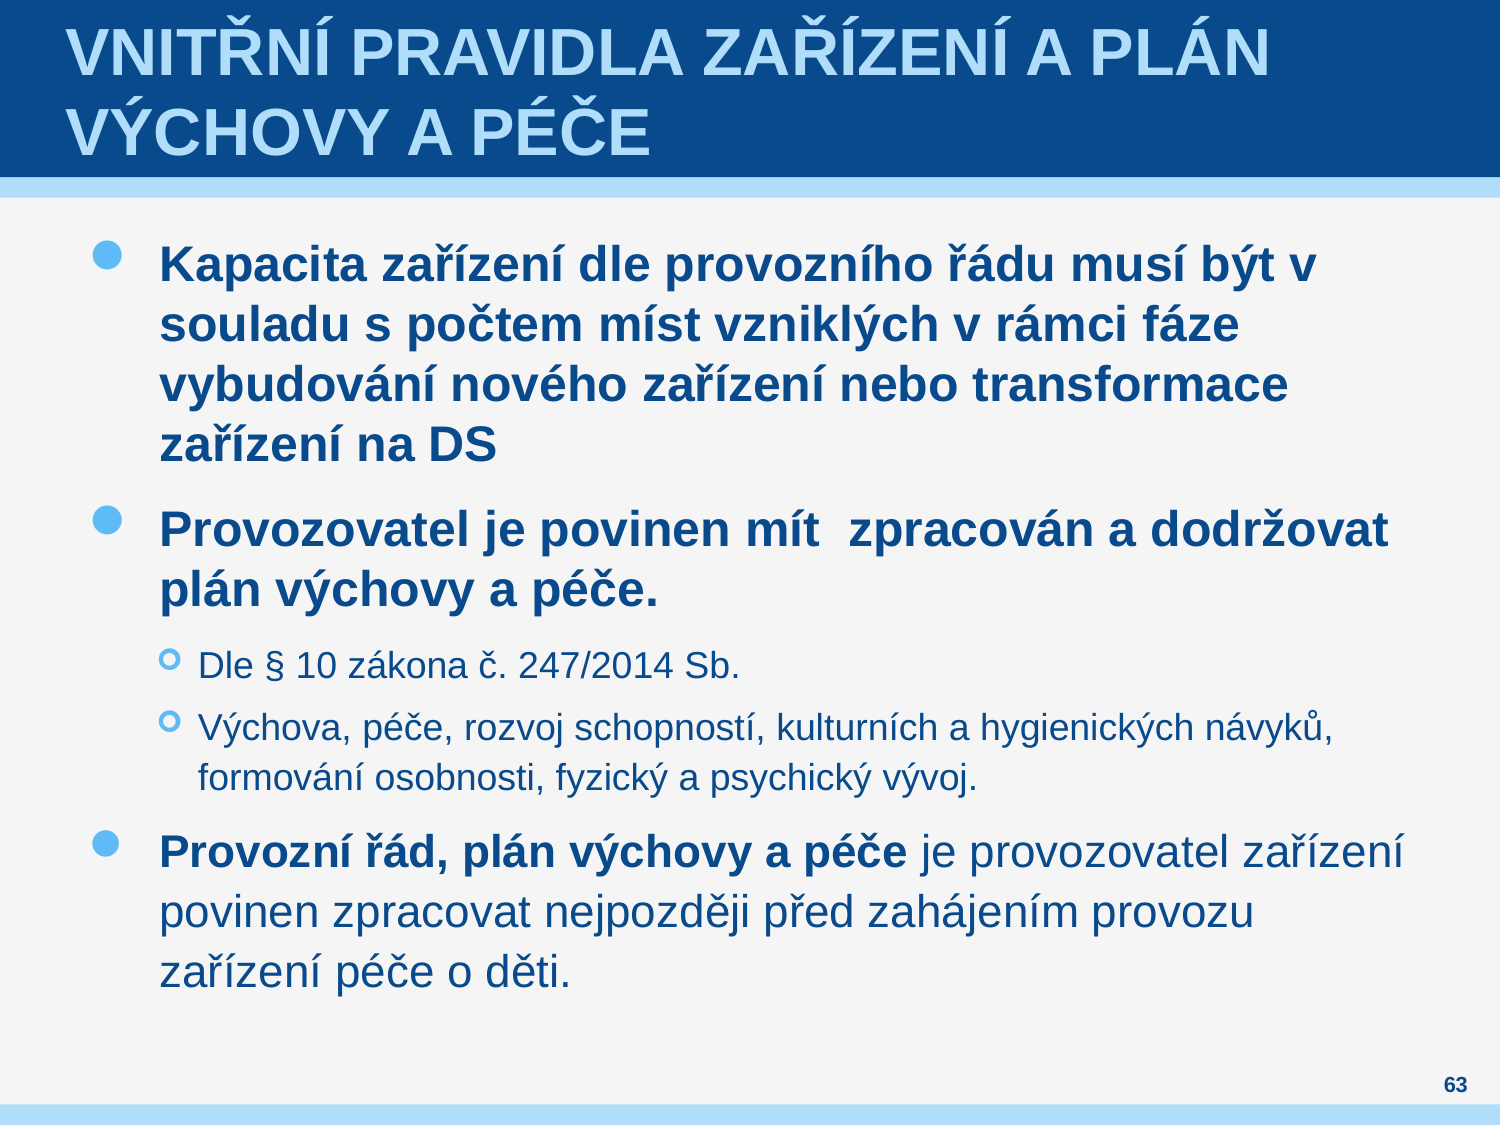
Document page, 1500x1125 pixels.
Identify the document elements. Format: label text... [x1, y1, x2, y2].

slide_number 63 [1417, 1068, 1495, 1099]
list Kapacita zařízení dle provozního řádu musí být v souladu s počtem míst vzniklých v rámci fáze vybudování nového zařízení nebo transformace zařízení na DS Provozovatel je povinen mít zpracován a dodržovat plán výchovy a péče. Dle § 10 zákona č. 247/2014 Sb. Výchova, péče, rozvoj schopností, kulturních a hygienických návyků, formování osobnosti, fyzický a psychický vývoj. Provozní řád, plán výchovy a péče je provozovatel zařízení povinen zpracovat nejpozději před zahájením provozu zařízení péče o děti. [88, 231, 1412, 1059]
title vnitřní pravidla zařízení a plán výchovy a péče [59, 0, 1441, 178]
